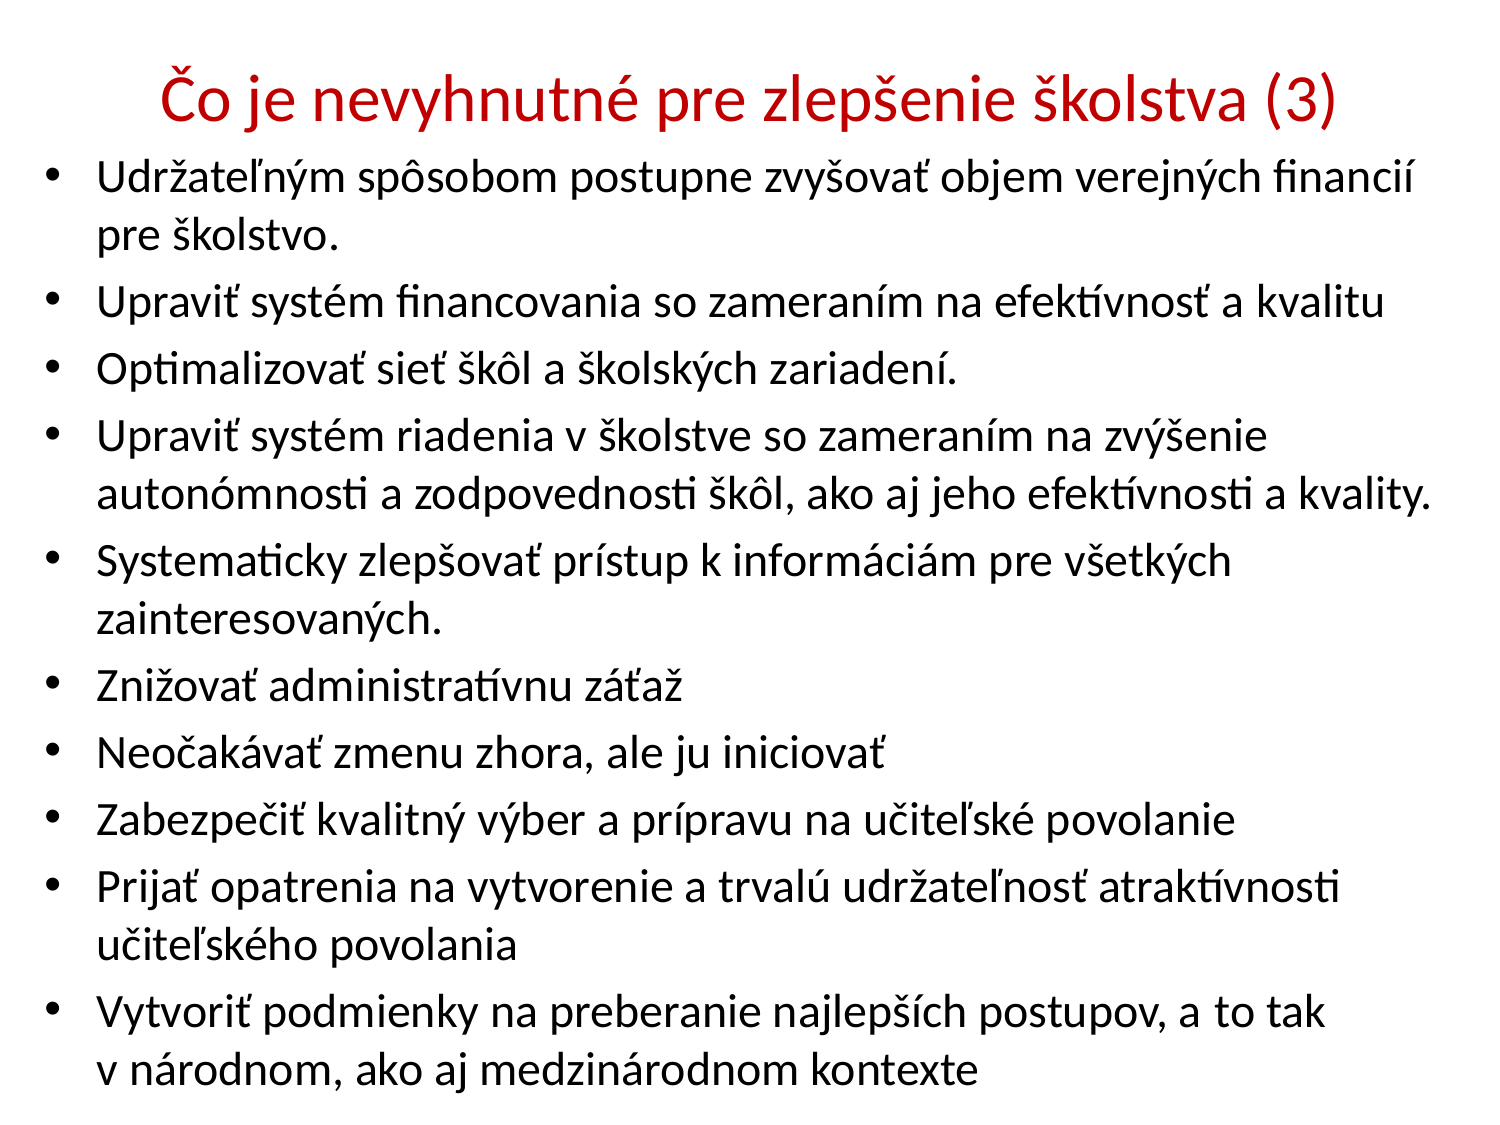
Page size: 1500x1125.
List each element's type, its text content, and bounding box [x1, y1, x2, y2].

list Udržateľným spôsobom postupne zvyšovať objem verejných financií pre školstvo. Upraviť systém financovania so zameraním na efektívnosť a kvalitu Optimalizovať sieť škôl a školských zariadení. Upraviť systém riadenia v školstve so zameraním na zvýšenie autonómnosti a zodpovednosti škôl, ako aj jeho efektívnosti a kvality. Systematicky zlepšovať prístup k informáciám pre všetkých zainteresovaných. Znižovať administratívnu záťaž Neočakávať zmenu zhora, ale ju iniciovať Zabezpečiť kvalitný výber a prípravu na učiteľské povolanie Prijať opatrenia na vytvorenie a trvalú udržateľnosť atraktívnosti učiteľského povolania Vytvoriť podmienky na preberanie najlepších postupov, a to tak v národnom, ako aj medzinárodnom kontexte [29, 137, 1500, 1125]
title Čo je nevyhnutné pre zlepšenie školstva (3) [75, 45, 1425, 137]
